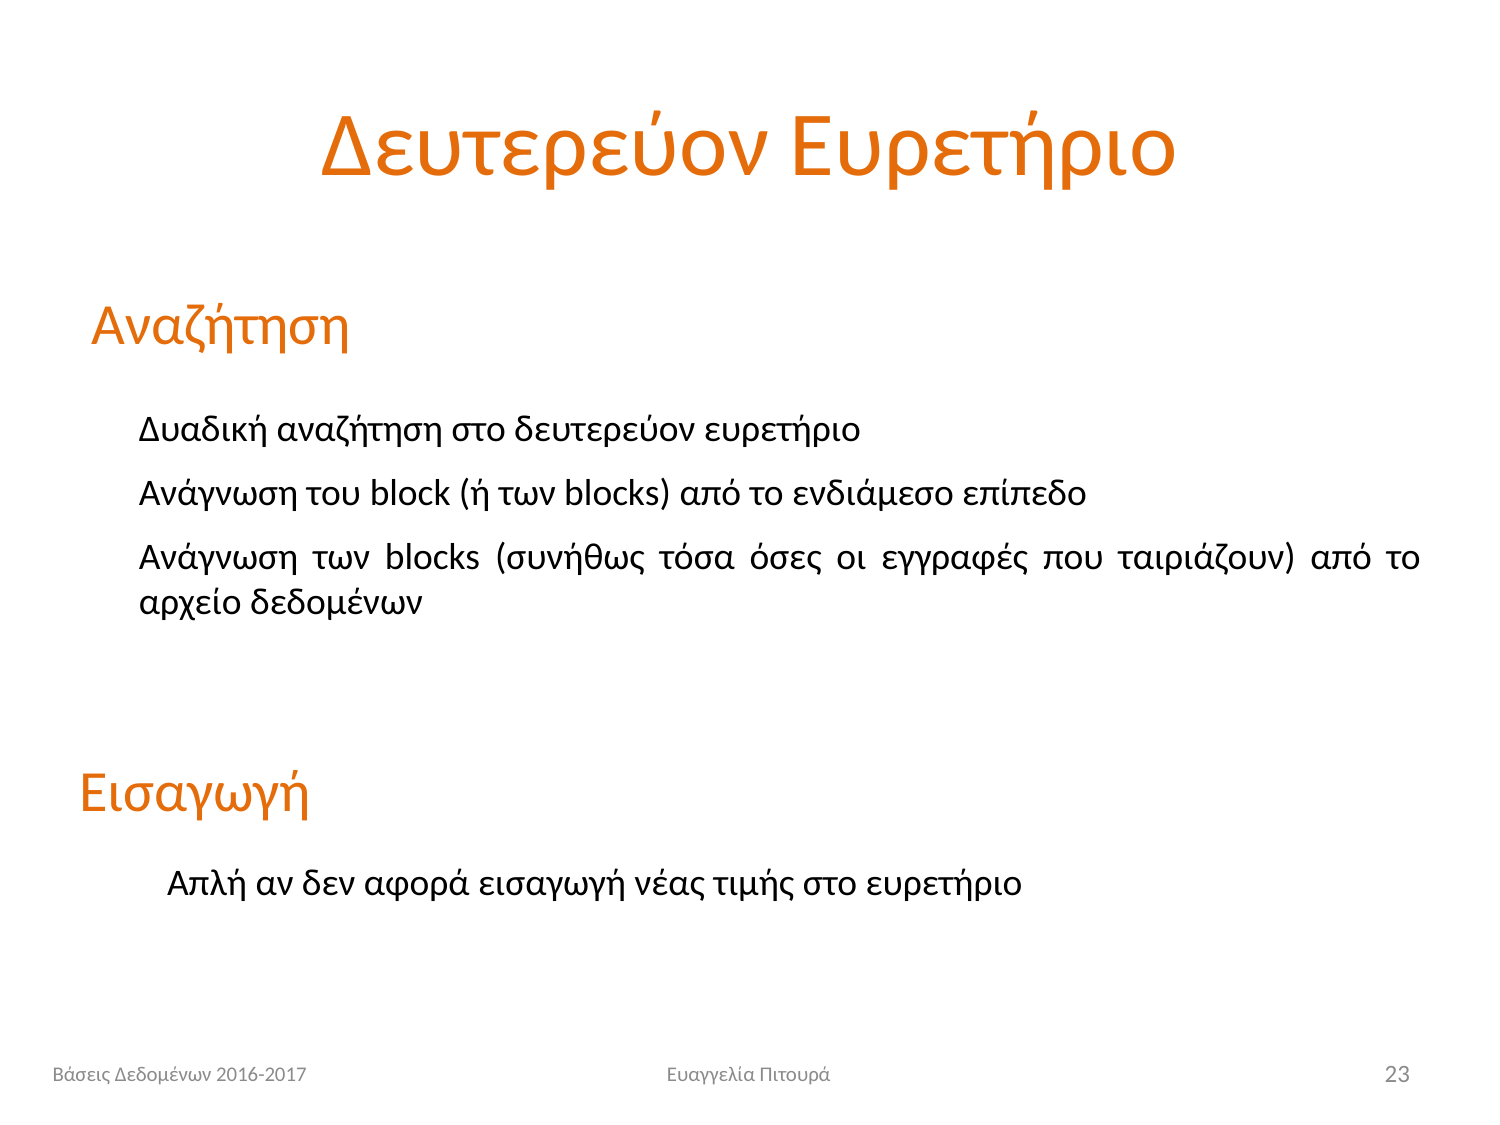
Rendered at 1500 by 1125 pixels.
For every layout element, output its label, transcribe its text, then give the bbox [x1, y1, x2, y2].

slide_number 23 [1074, 1042, 1425, 1103]
slide_number Βάσεις Δεδομένων 2016-2017 [37, 1042, 388, 1103]
text_box Δυαδική αναζήτηση στο δευτερεύον ευρετήριο Ανάγνωση του block (ή των blocks) από το ενδιάμεσο επίπεδο Ανάγνωση των blocks (συνήθως τόσα όσες οι εγγραφές που ταιριάζουν) από το αρχείο δεδομένων [123, 397, 1437, 630]
text_box Αναζήτηση [76, 278, 1427, 364]
text_box Απλή αν δεν αφορά εισαγωγή νέας τιμής στο ευρετήριο [152, 850, 1328, 911]
text_box Εισαγωγή [64, 745, 1415, 831]
footer Ευαγγελία Πιτουρά [511, 1042, 987, 1103]
title Δευτερεύον Ευρετήριο [75, 45, 1425, 233]
